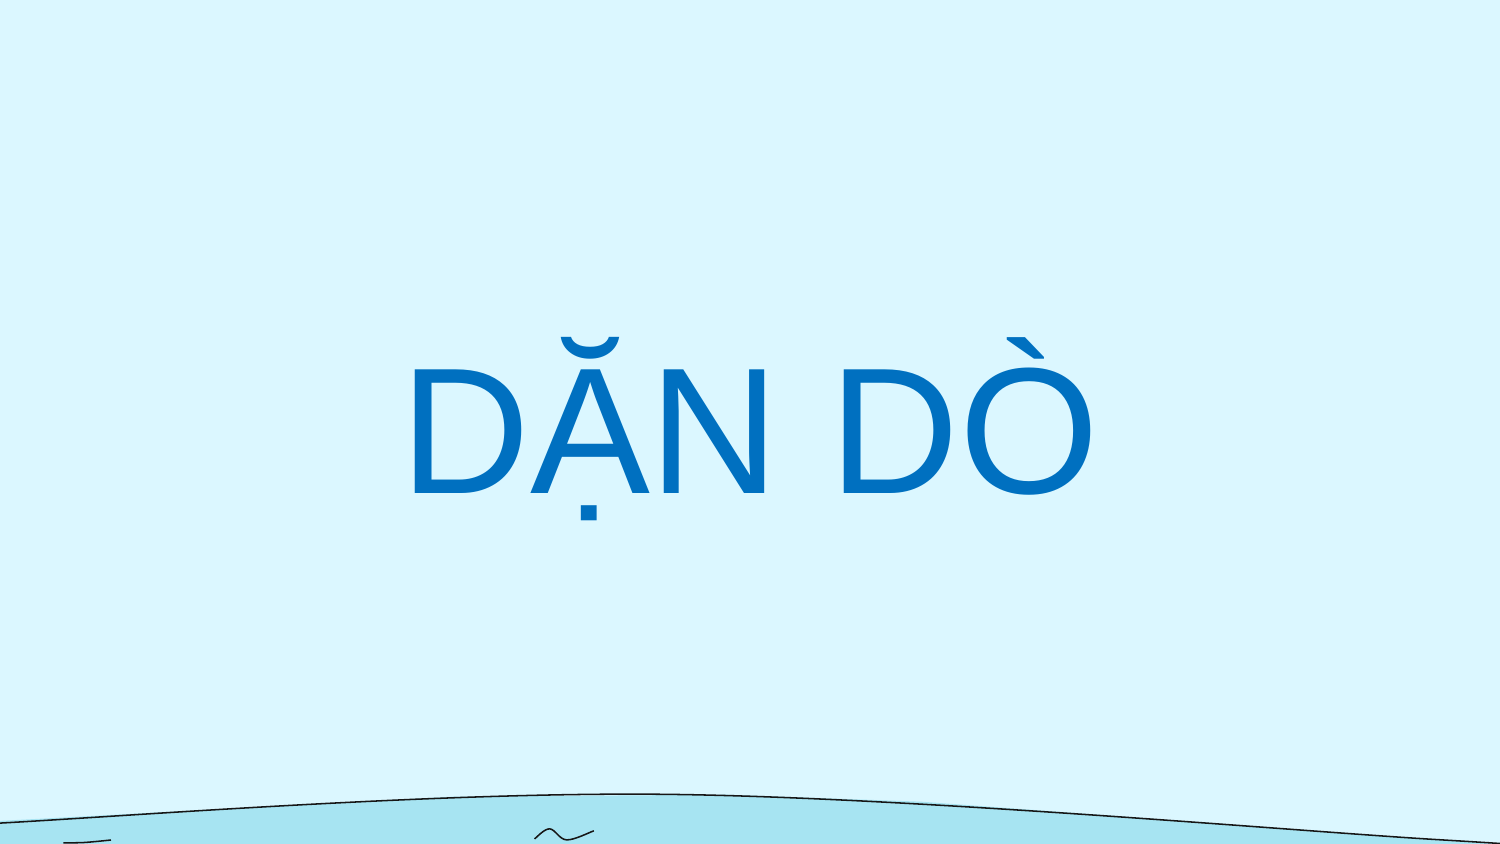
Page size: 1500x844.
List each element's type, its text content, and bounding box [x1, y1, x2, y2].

text_box DẶN DÒ [155, 251, 1345, 593]
